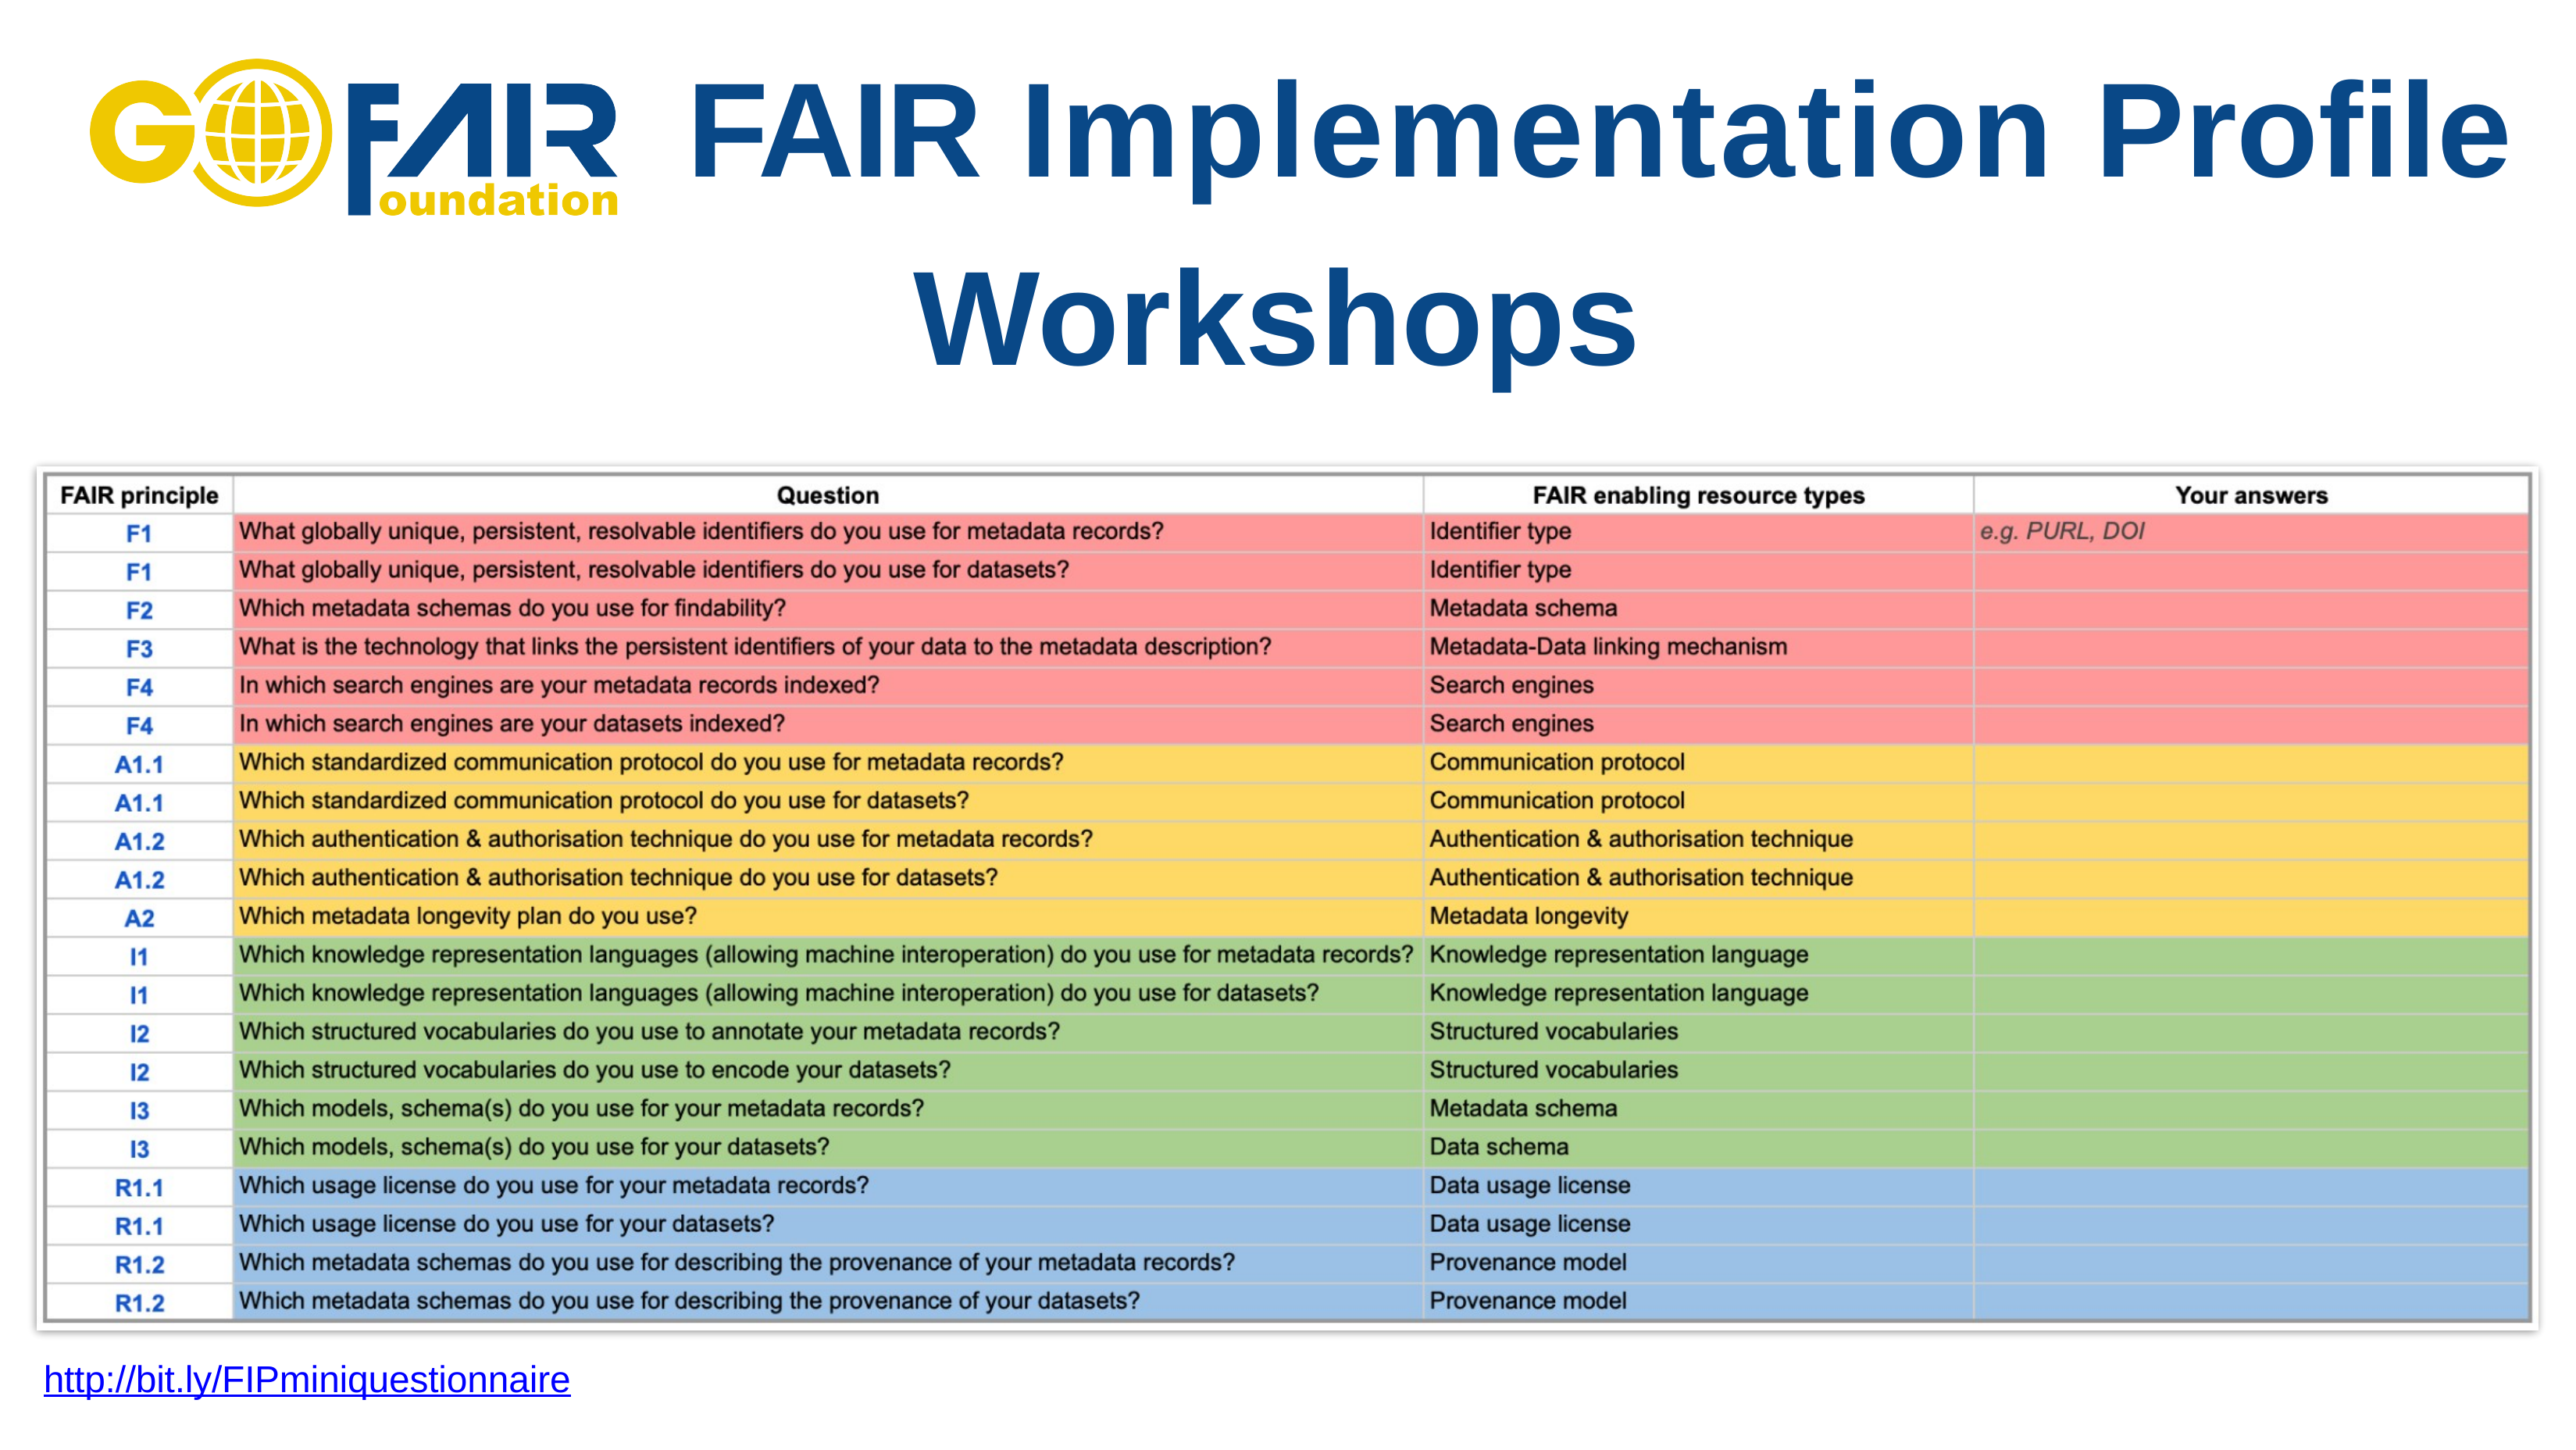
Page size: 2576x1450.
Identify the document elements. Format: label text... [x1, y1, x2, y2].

title FAIR Implementation Profile Workshops [685, 13, 2523, 393]
picture [90, 59, 618, 216]
picture [27, 459, 2548, 1342]
text_box http://bit.ly/FIPminiquestionnaire [41, 1353, 592, 1401]
